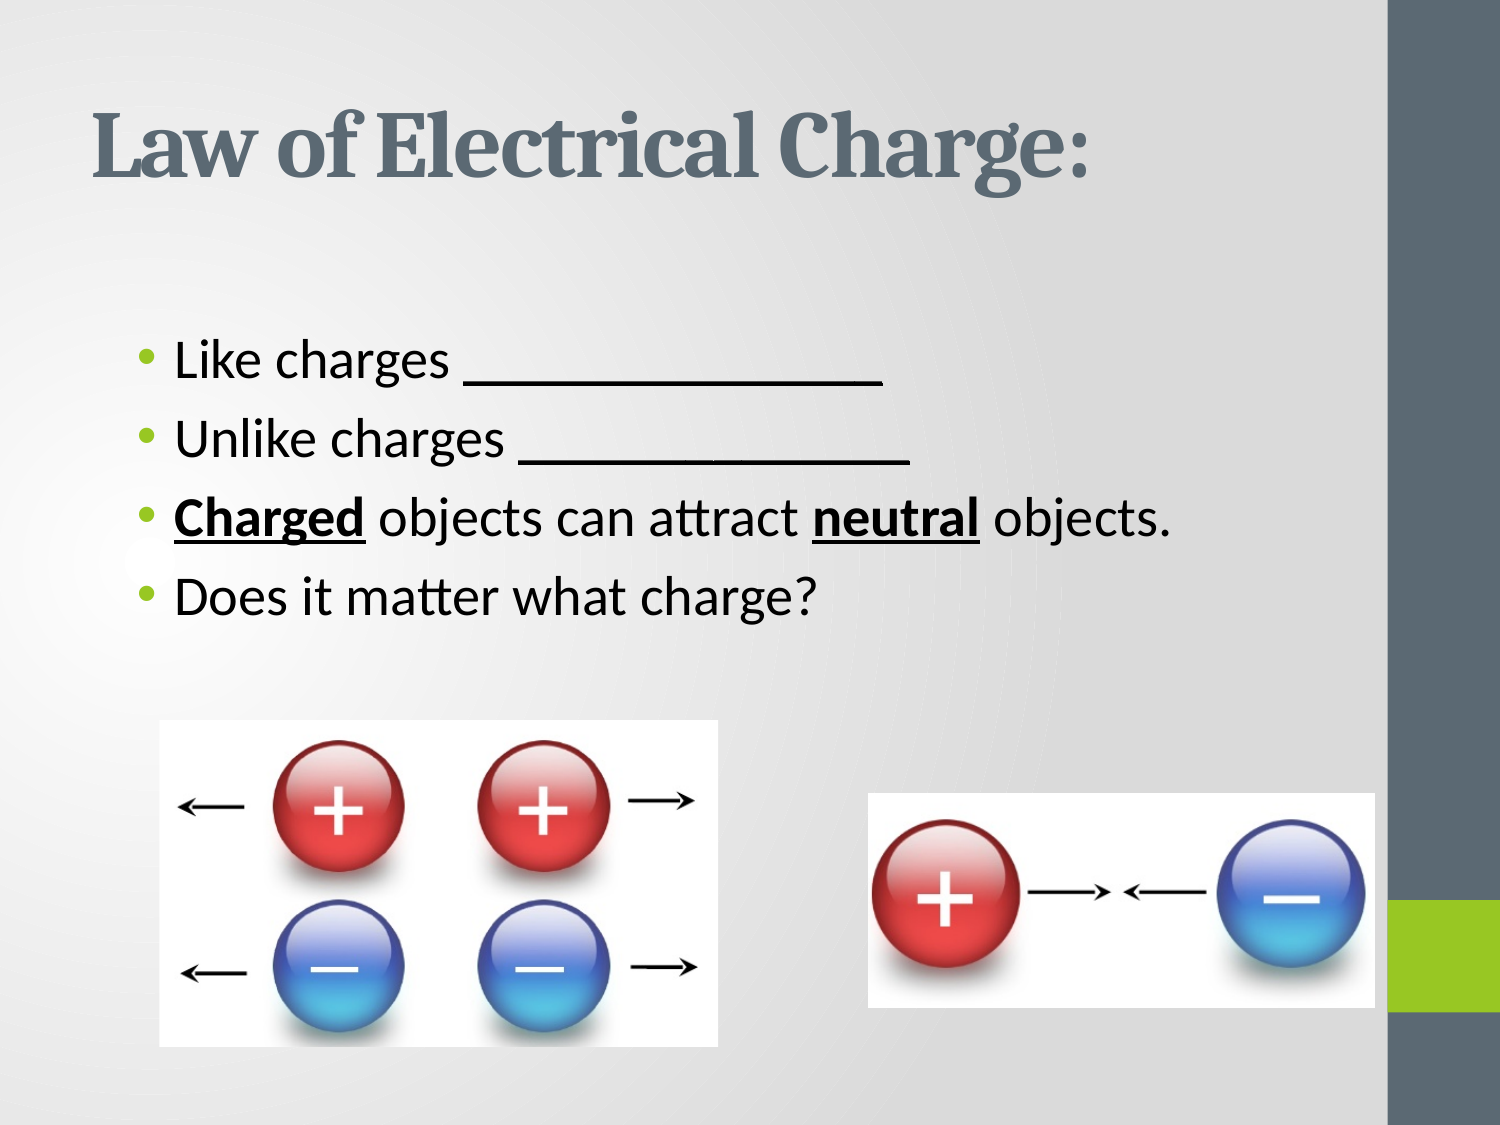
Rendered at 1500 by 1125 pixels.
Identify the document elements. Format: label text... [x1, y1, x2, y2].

picture [158, 720, 719, 1048]
picture [867, 792, 1376, 1009]
list Like charges _______________ Unlike charges ______________ Charged objects can attract neutral objects. Does it matter what charge? [103, 314, 1397, 901]
title Law of Electrical Charge: [75, 45, 1325, 233]
